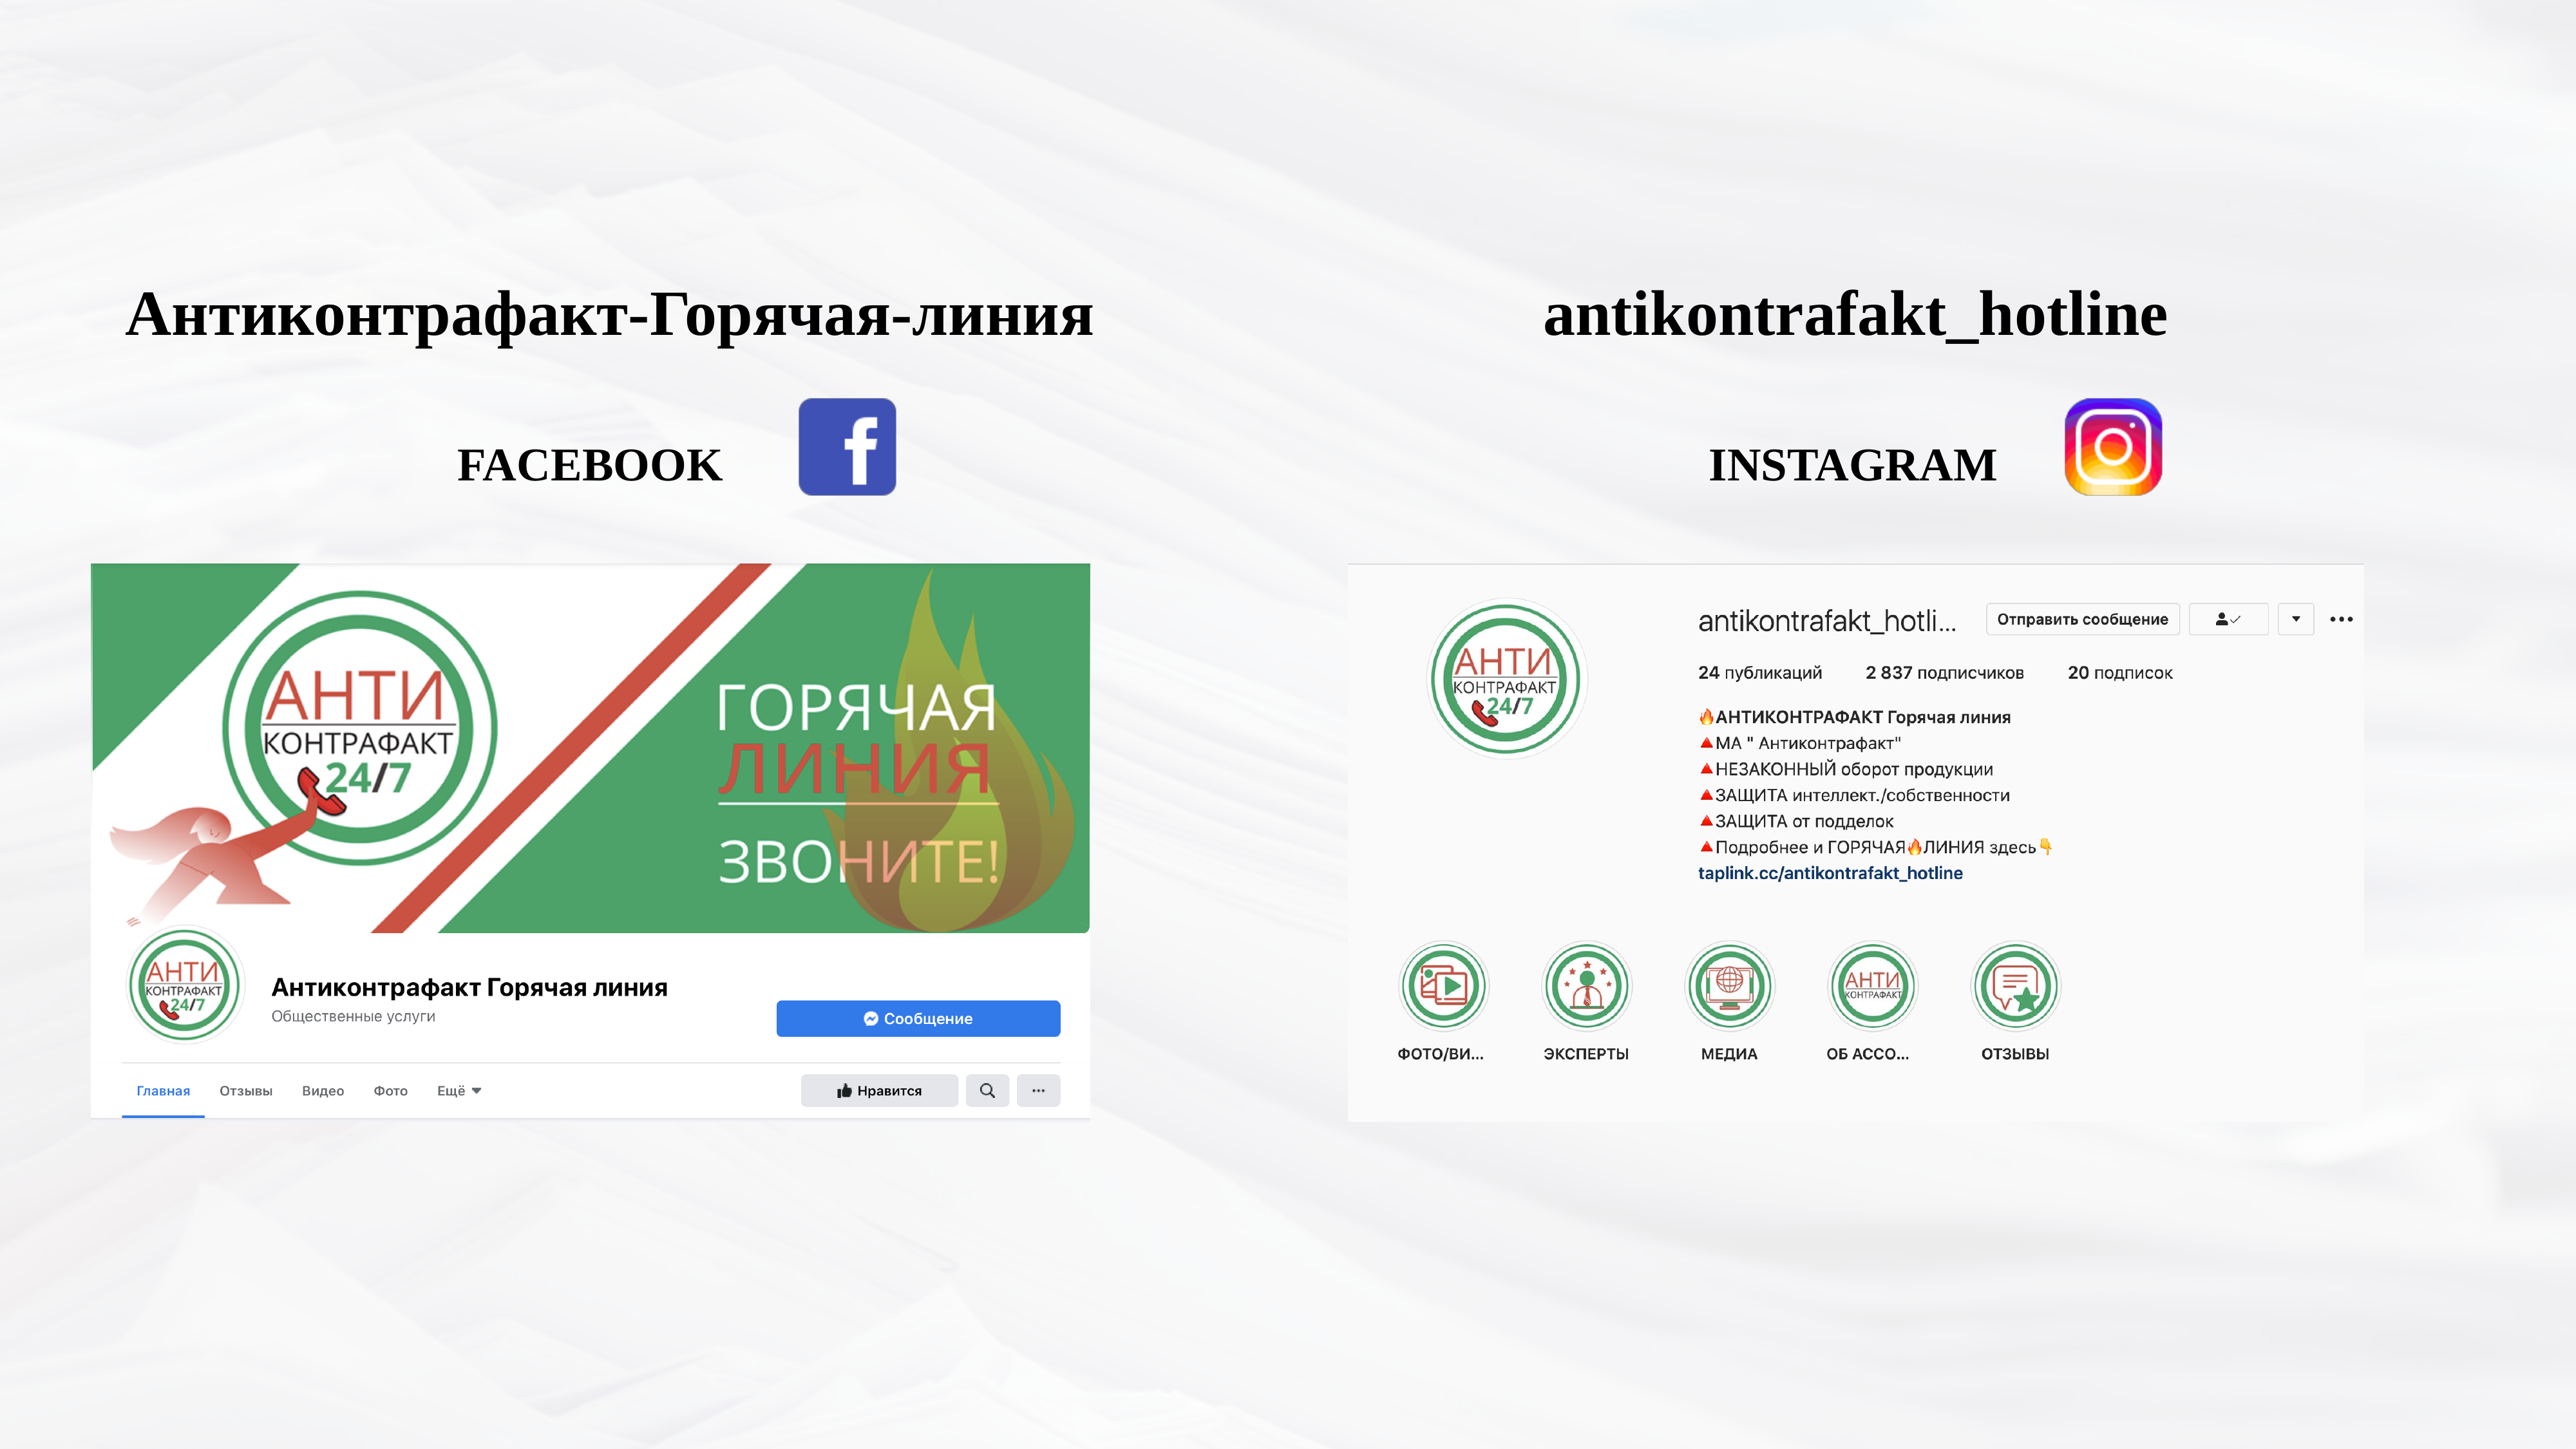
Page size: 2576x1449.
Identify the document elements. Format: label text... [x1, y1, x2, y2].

picture [783, 383, 913, 513]
picture [1348, 564, 2364, 1122]
text_box FACEBOOK [452, 400, 729, 495]
text_box antikontrafakt_hotline [1537, 227, 2175, 354]
text_box Антиконтрафакт-Горячая-линия [120, 227, 1117, 354]
picture [91, 564, 1090, 1122]
text_box INSTAGRAM [1703, 400, 2009, 495]
picture [2049, 383, 2179, 513]
